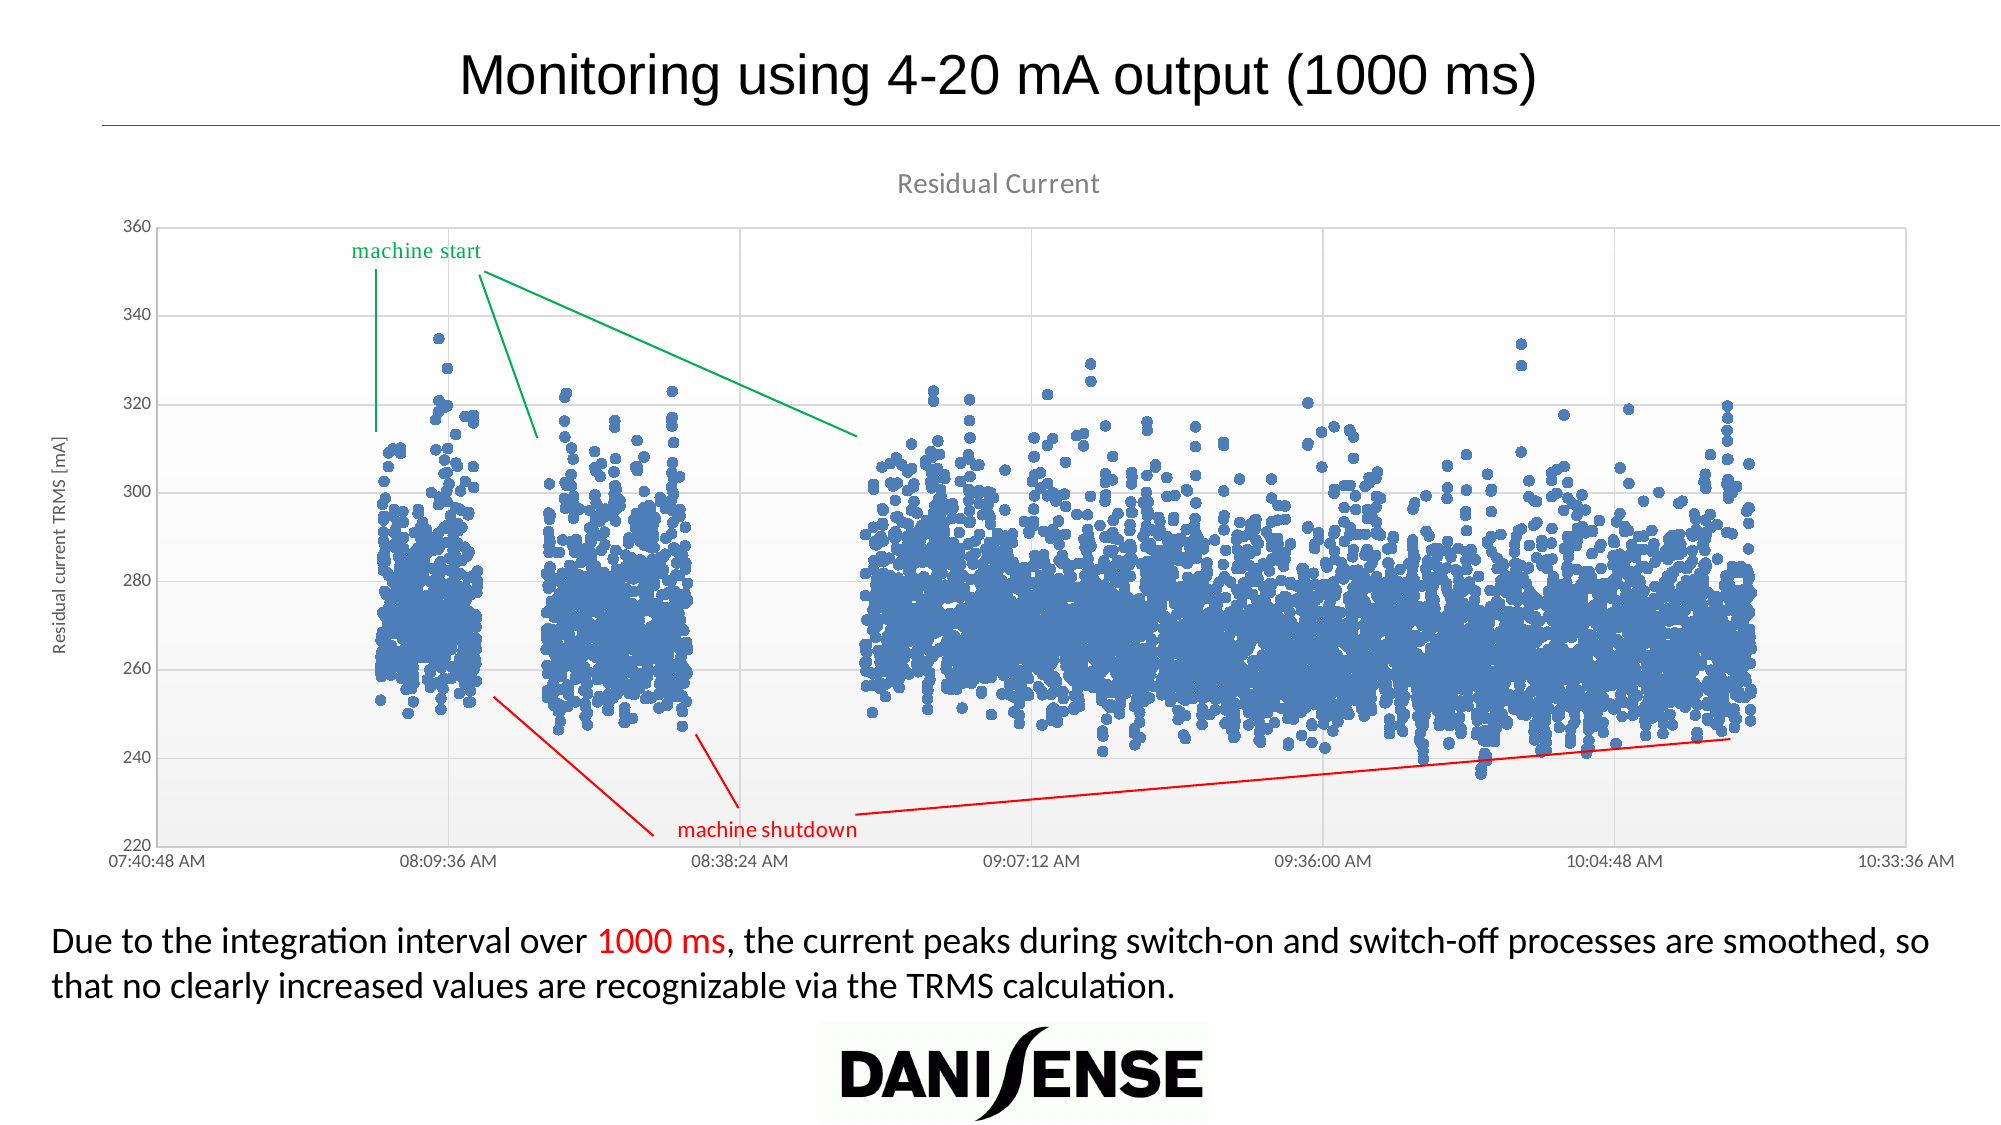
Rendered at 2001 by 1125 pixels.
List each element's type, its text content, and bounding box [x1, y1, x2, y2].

text_box Due to the integration interval over 1000 ms, the current peaks during switch-on and switch-off processes are smoothed, so that no clearly increased values are recognizable via the TRMS calculation. [36, 908, 1975, 1014]
chart [45, 139, 1955, 886]
title Monitoring using 4-20 mA output (1000 ms) [99, 30, 1898, 114]
picture [822, 1021, 1209, 1124]
